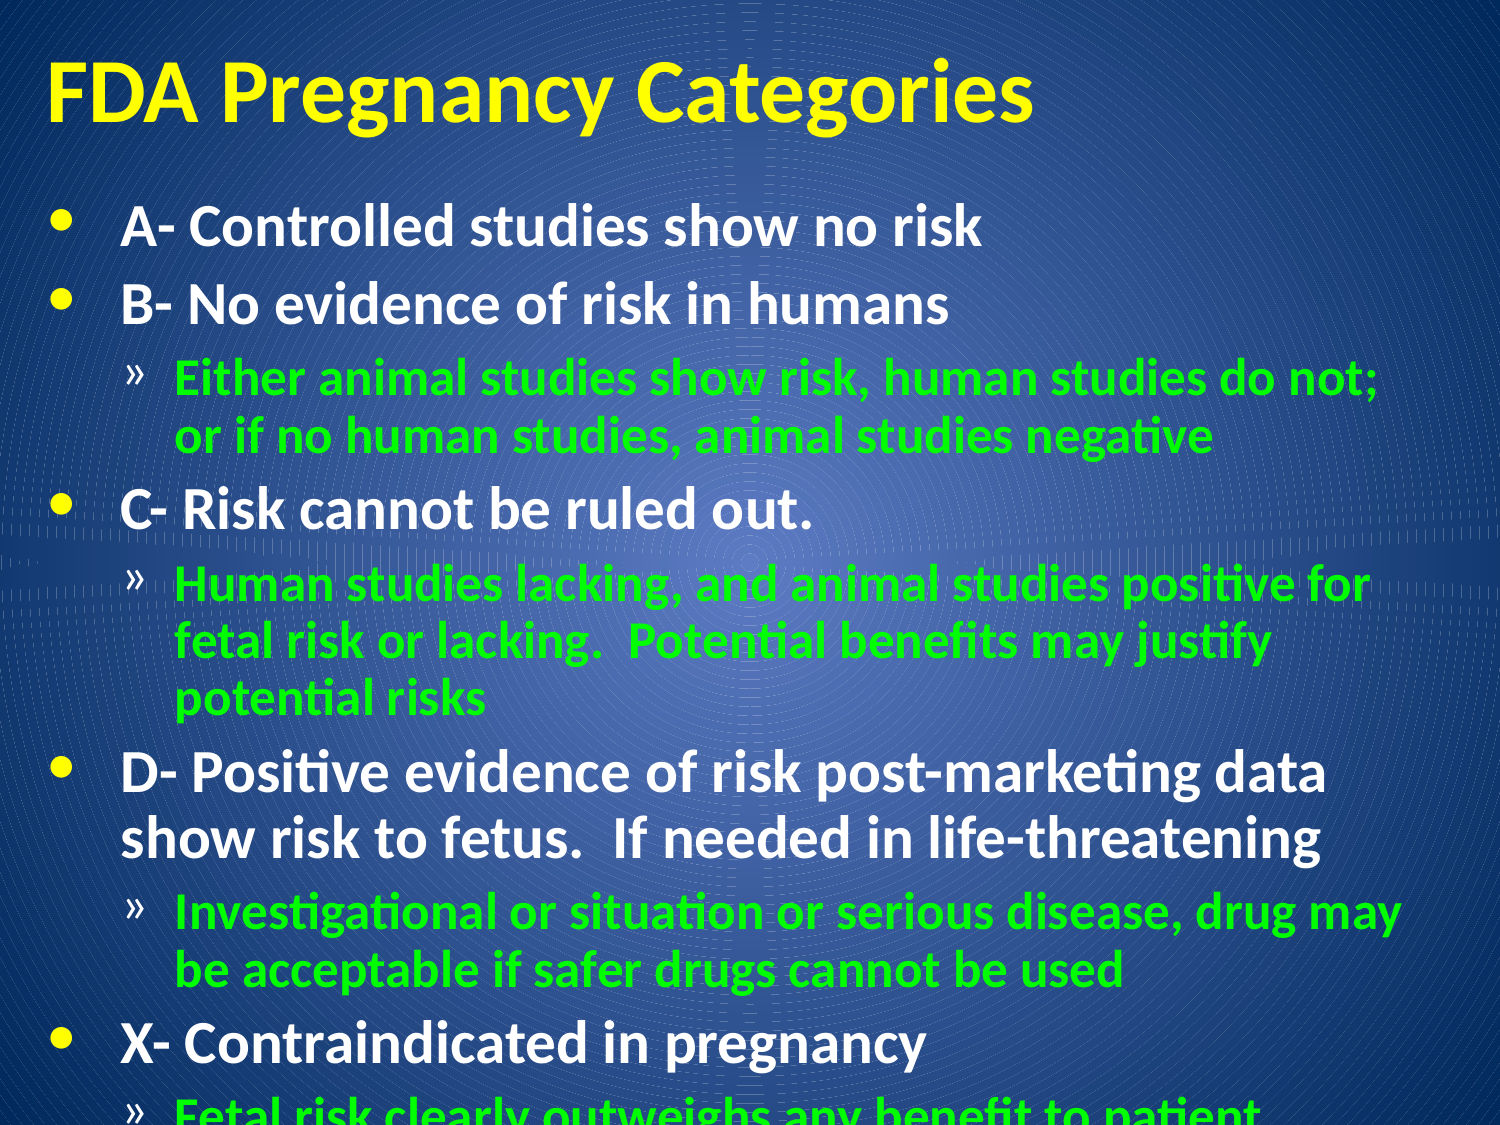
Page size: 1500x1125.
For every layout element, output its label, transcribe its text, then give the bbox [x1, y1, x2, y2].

list A- Controlled studies show no risk B- No evidence of risk in humans Either animal studies show risk, human studies do not; or if no human studies, animal studies negative C- Risk cannot be ruled out. Human studies lacking, and animal studies positive for fetal risk or lacking. Potential benefits may justify potential risks D- Positive evidence of risk post-marketing data show risk to fetus. If needed in life-threatening Investigational or situation or serious disease, drug may be acceptable if safer drugs cannot be used X- Contraindicated in pregnancy Fetal risk clearly outweighs any benefit to patient [31, 185, 1438, 1125]
title FDA Pregnancy Categories [31, 31, 1469, 155]
